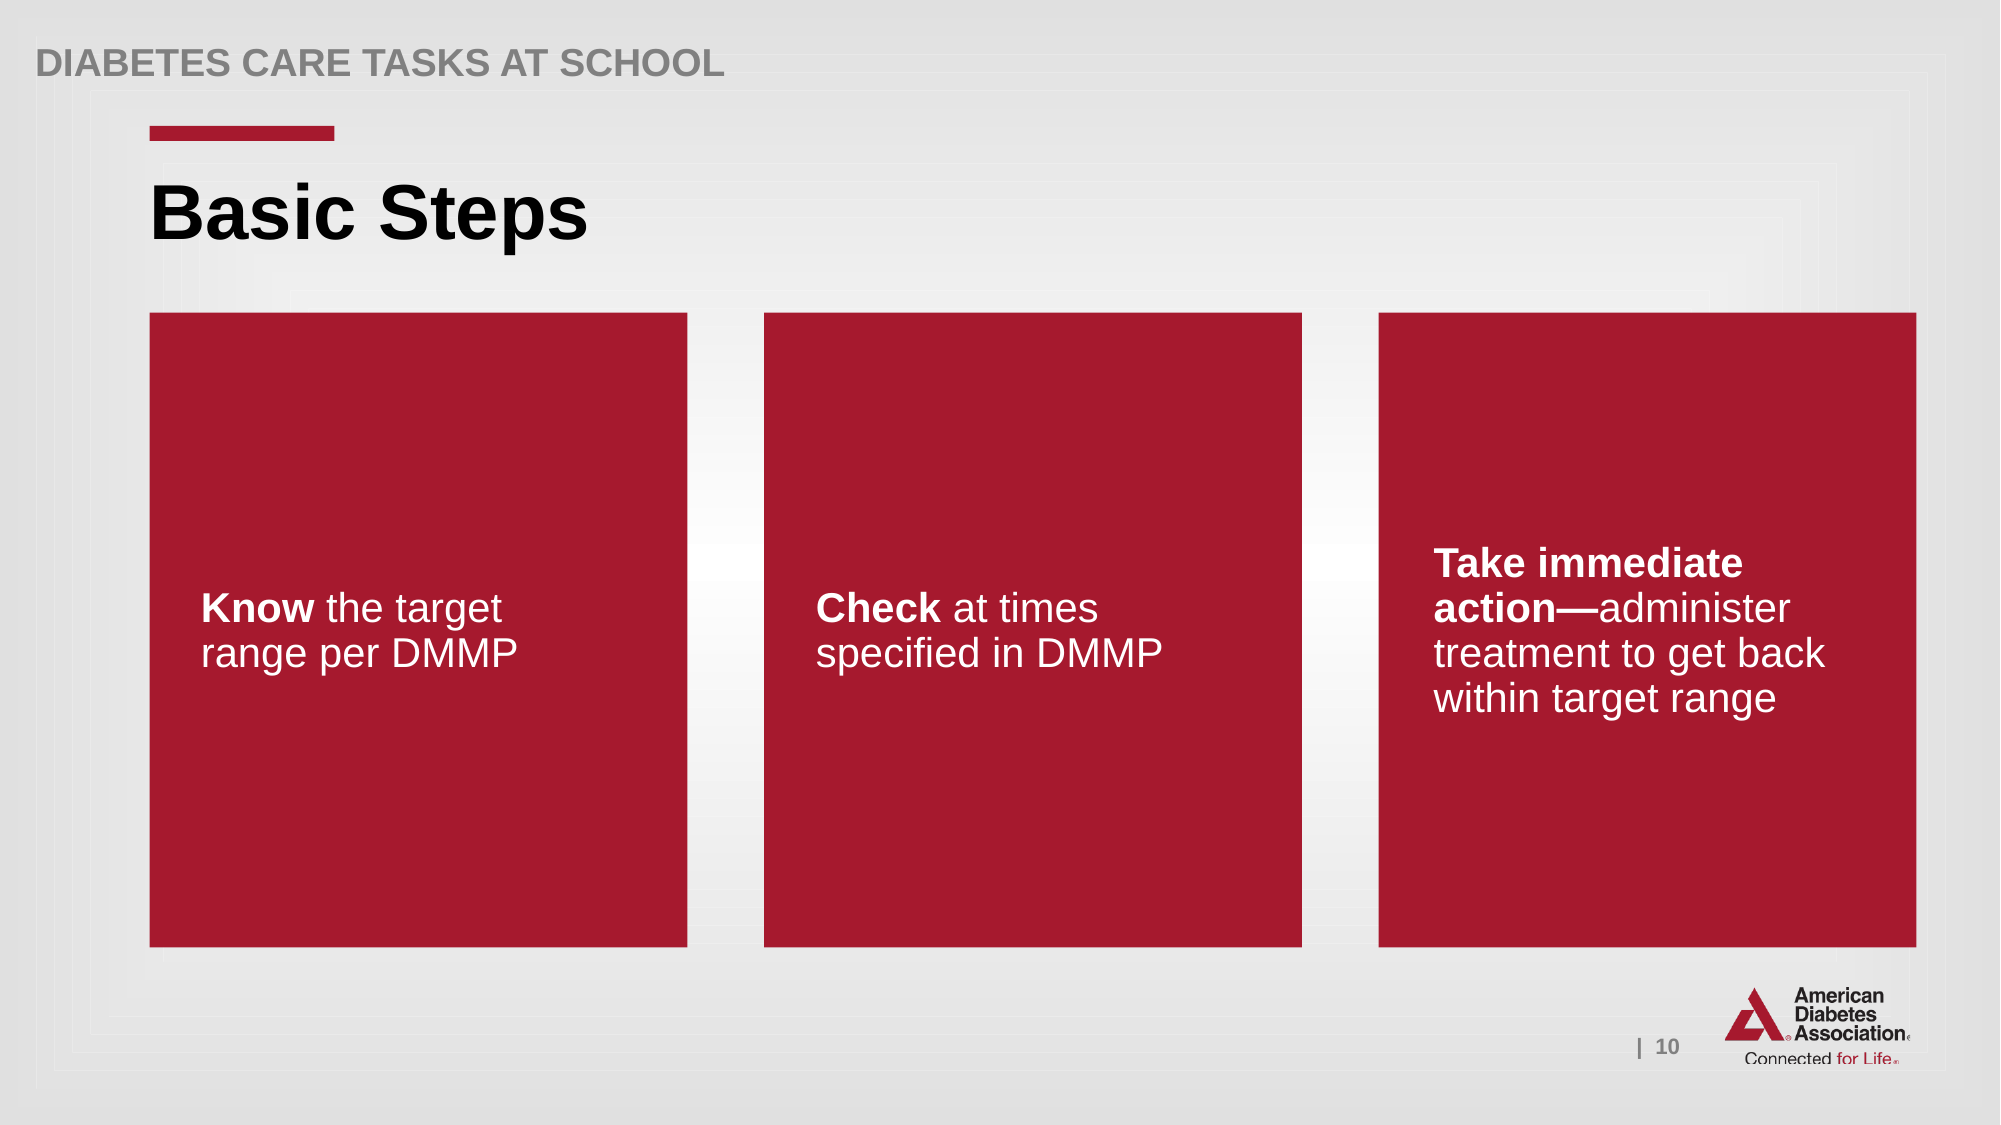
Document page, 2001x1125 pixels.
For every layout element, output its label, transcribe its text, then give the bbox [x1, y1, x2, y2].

text_box Take immediate action—administer treatment to get back within target range [1419, 311, 1864, 953]
list Know the target range per DMMP [186, 311, 631, 953]
text_box Check at times specified in DMMP [801, 311, 1246, 953]
title Basic Steps [149, 172, 1851, 258]
